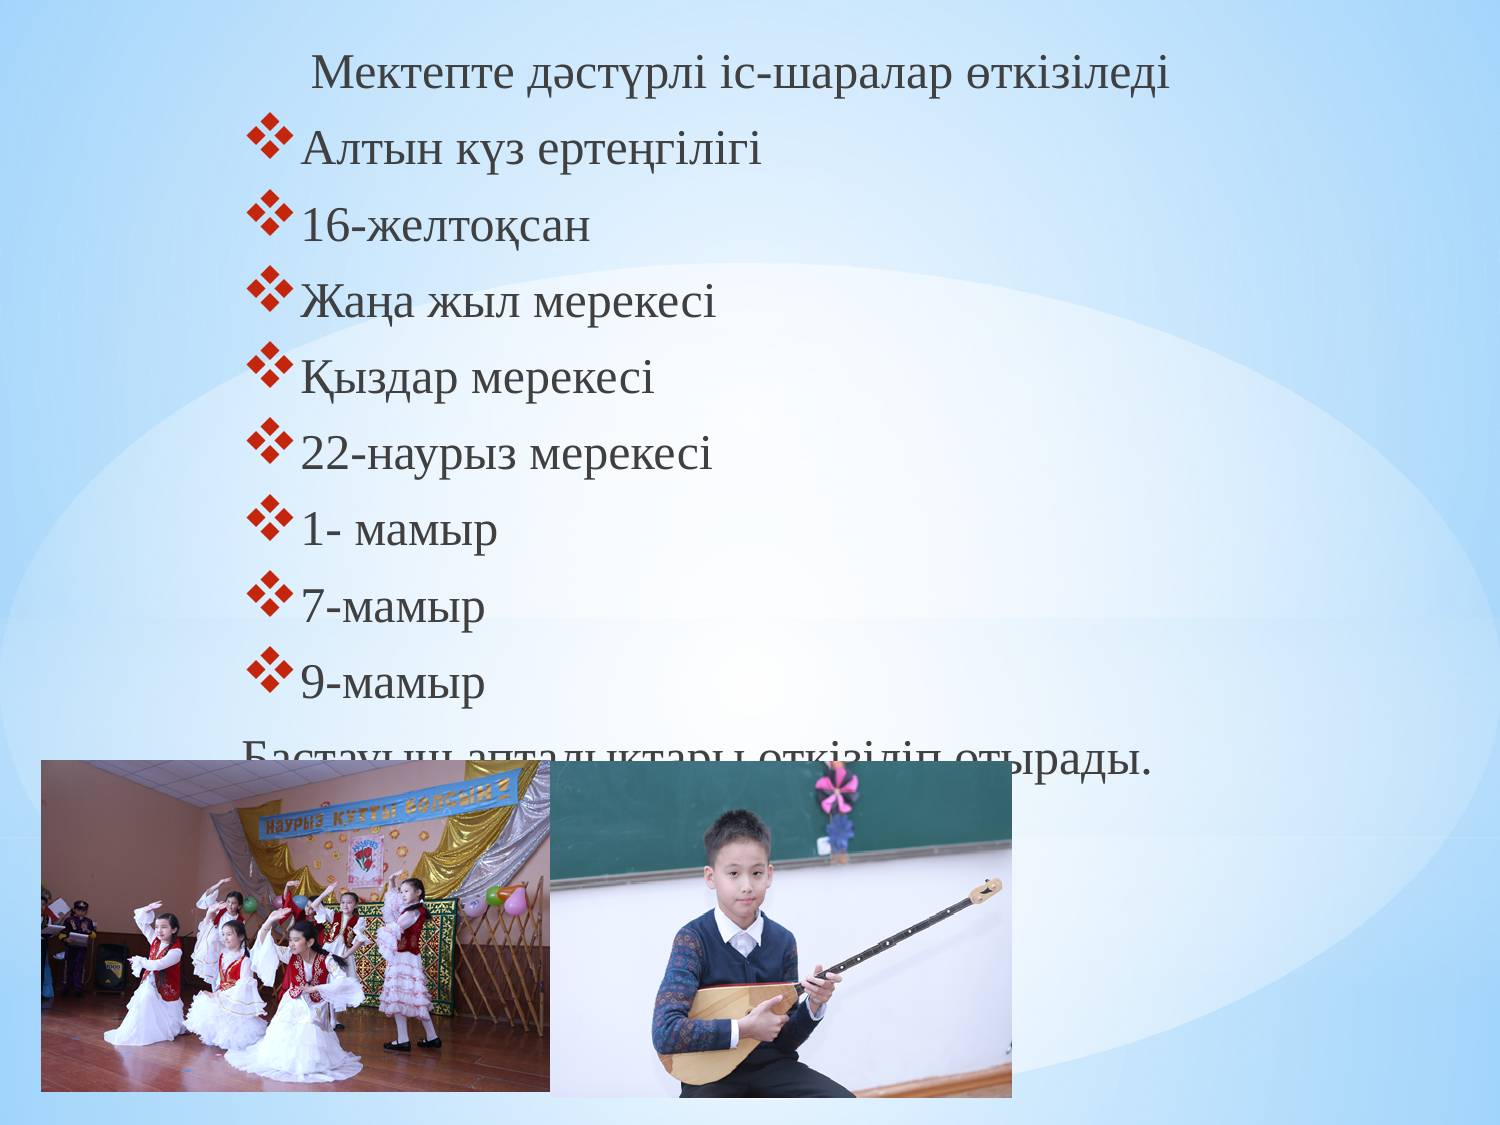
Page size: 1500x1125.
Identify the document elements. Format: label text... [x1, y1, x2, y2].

list Мектепте дәстүрлі іс-шаралар өткізіледі Алтын күз ертеңгілігі 16-желтоқсан Жаңа жыл мерекесі Қыздар мерекесі 22-наурыз мерекесі 1- мамыр 7-мамыр 9-мамыр Бастауыш апталықтары өткізіліп отырады. [218, 30, 1269, 793]
picture [41, 760, 1012, 1098]
